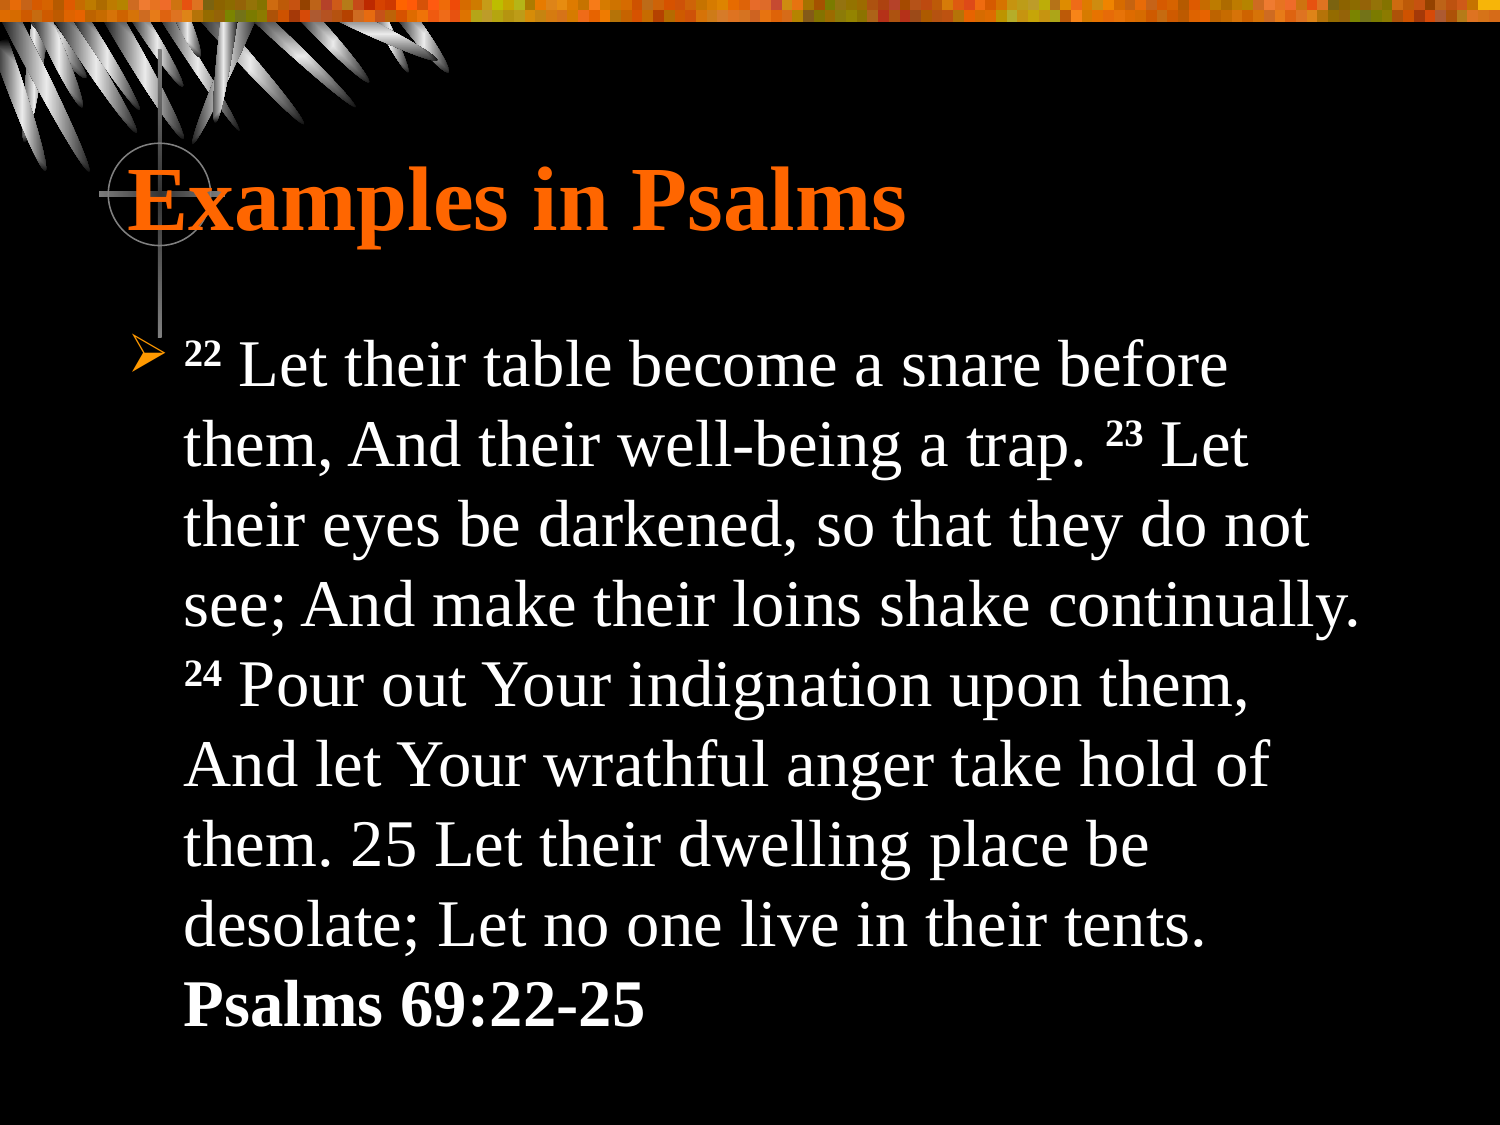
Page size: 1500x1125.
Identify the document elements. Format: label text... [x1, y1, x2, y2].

picture [0, 0, 1500, 22]
title Examples in Psalms [112, 99, 1388, 288]
list 22 Let their table become a snare before them, And their well-being a trap. 23 Let their eyes be darkened, so that they do not see; And make their loins shake continually. 24 Pour out Your indignation upon them, And let Your wrathful anger take hold of them. 25 Let their dwelling place be desolate; Let no one live in their tents. Psalms 69:22-25 [112, 312, 1388, 988]
